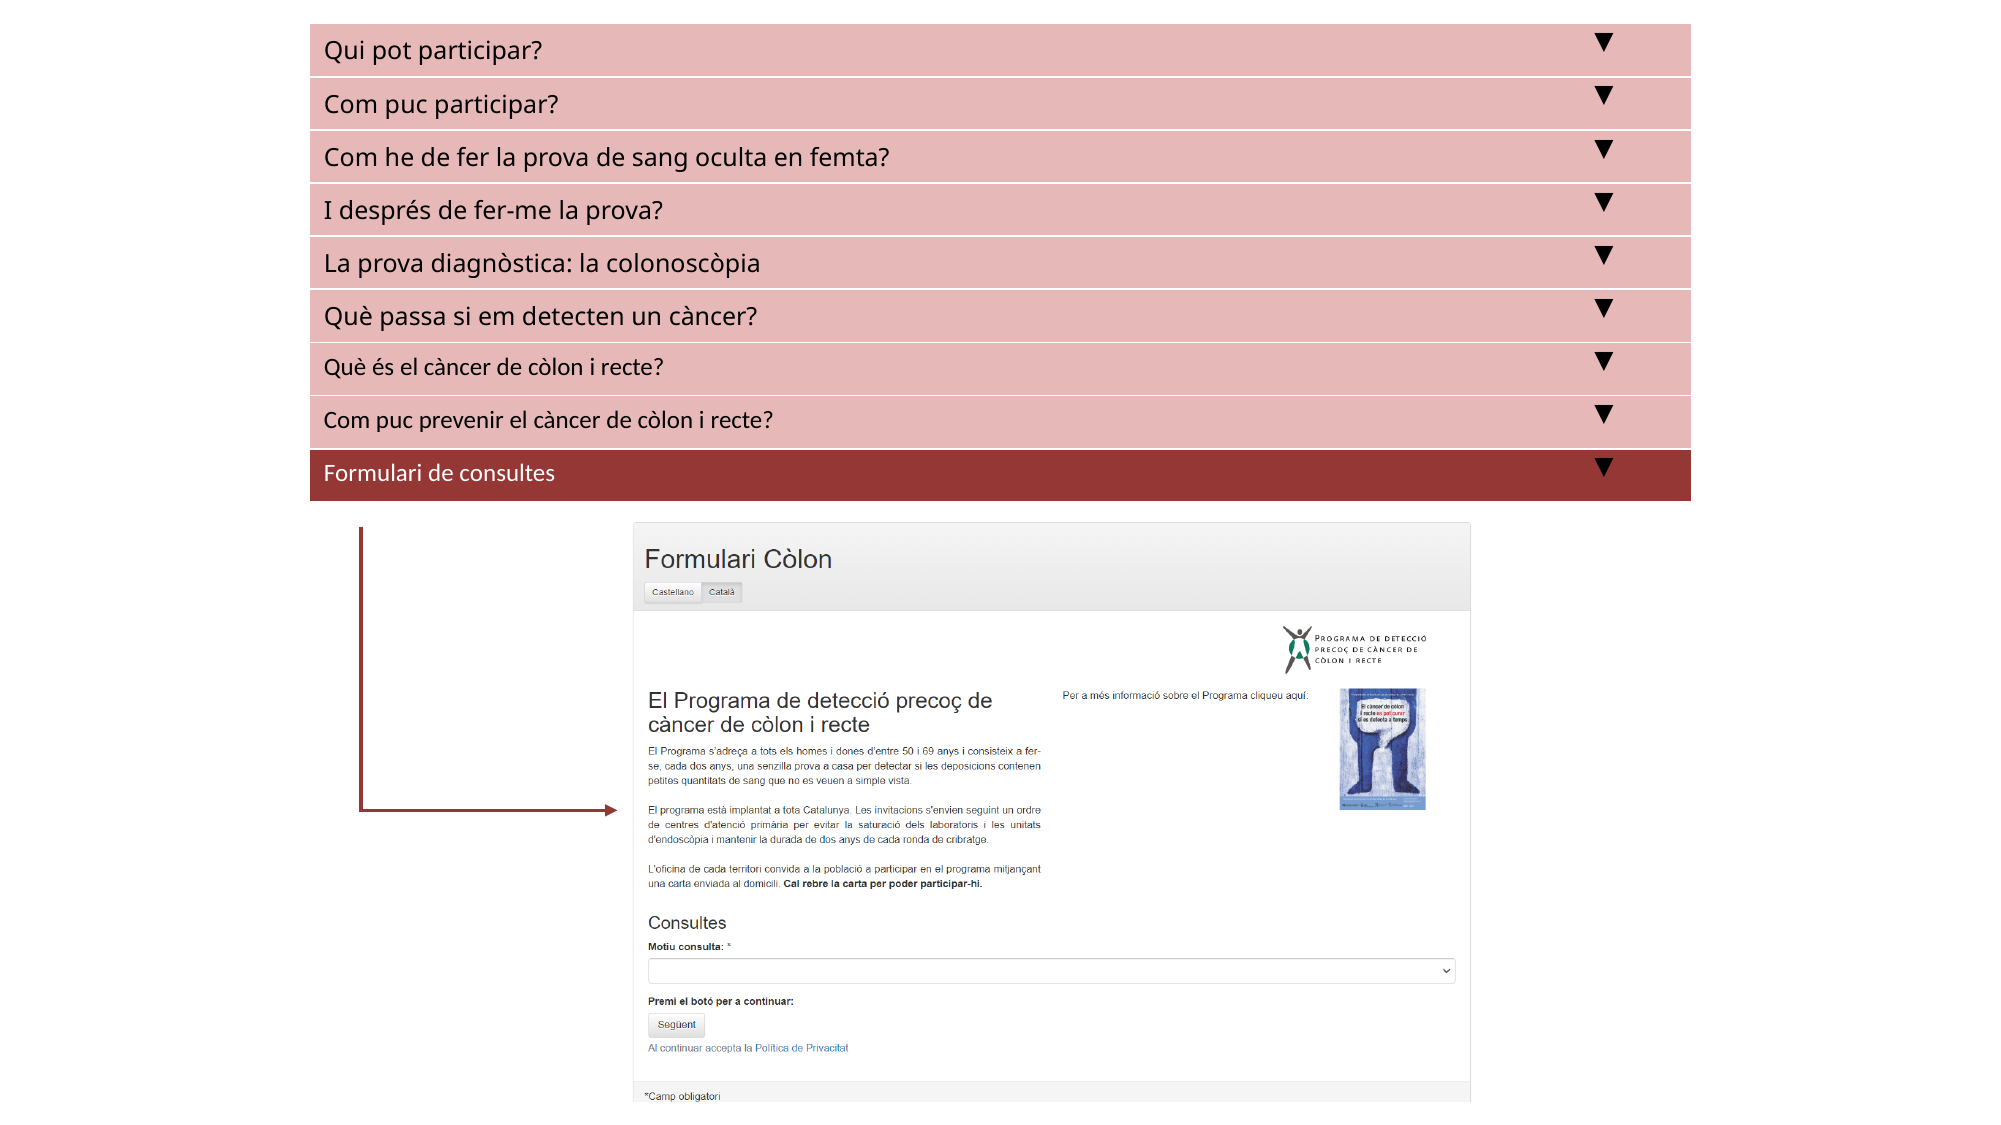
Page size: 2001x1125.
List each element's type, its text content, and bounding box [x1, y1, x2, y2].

table_cell ▼ [1517, 396, 1691, 448]
table_cell ▼ [1517, 237, 1691, 288]
table_cell ▼ [1517, 78, 1691, 129]
picture [616, 518, 1489, 1102]
table_cell ▼ [1517, 450, 1691, 501]
table_cell ▼ [1517, 343, 1691, 395]
table_cell Com puc participar? [310, 78, 1517, 129]
table_cell Com he de fer la prova de sang oculta en femta? [310, 131, 1517, 182]
table_cell ▼ [1517, 290, 1691, 342]
table_cell I després de fer-me la prova? [310, 184, 1517, 235]
table_header Qui pot participar? [310, 24, 1517, 76]
table_cell Com puc prevenir el càncer de còlon i recte? [310, 396, 1517, 448]
table_header ▼ [1517, 24, 1691, 76]
table_cell Què passa si em detecten un càncer? [310, 290, 1517, 342]
table_cell ▼ [1517, 184, 1691, 235]
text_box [346, 539, 616, 798]
table_cell ▼ [1517, 131, 1691, 182]
table_cell La prova diagnòstica: la colonoscòpia [310, 237, 1517, 288]
table_cell Formulari de consultes [310, 450, 1517, 501]
table_cell Què és el càncer de còlon i recte? [310, 343, 1517, 395]
